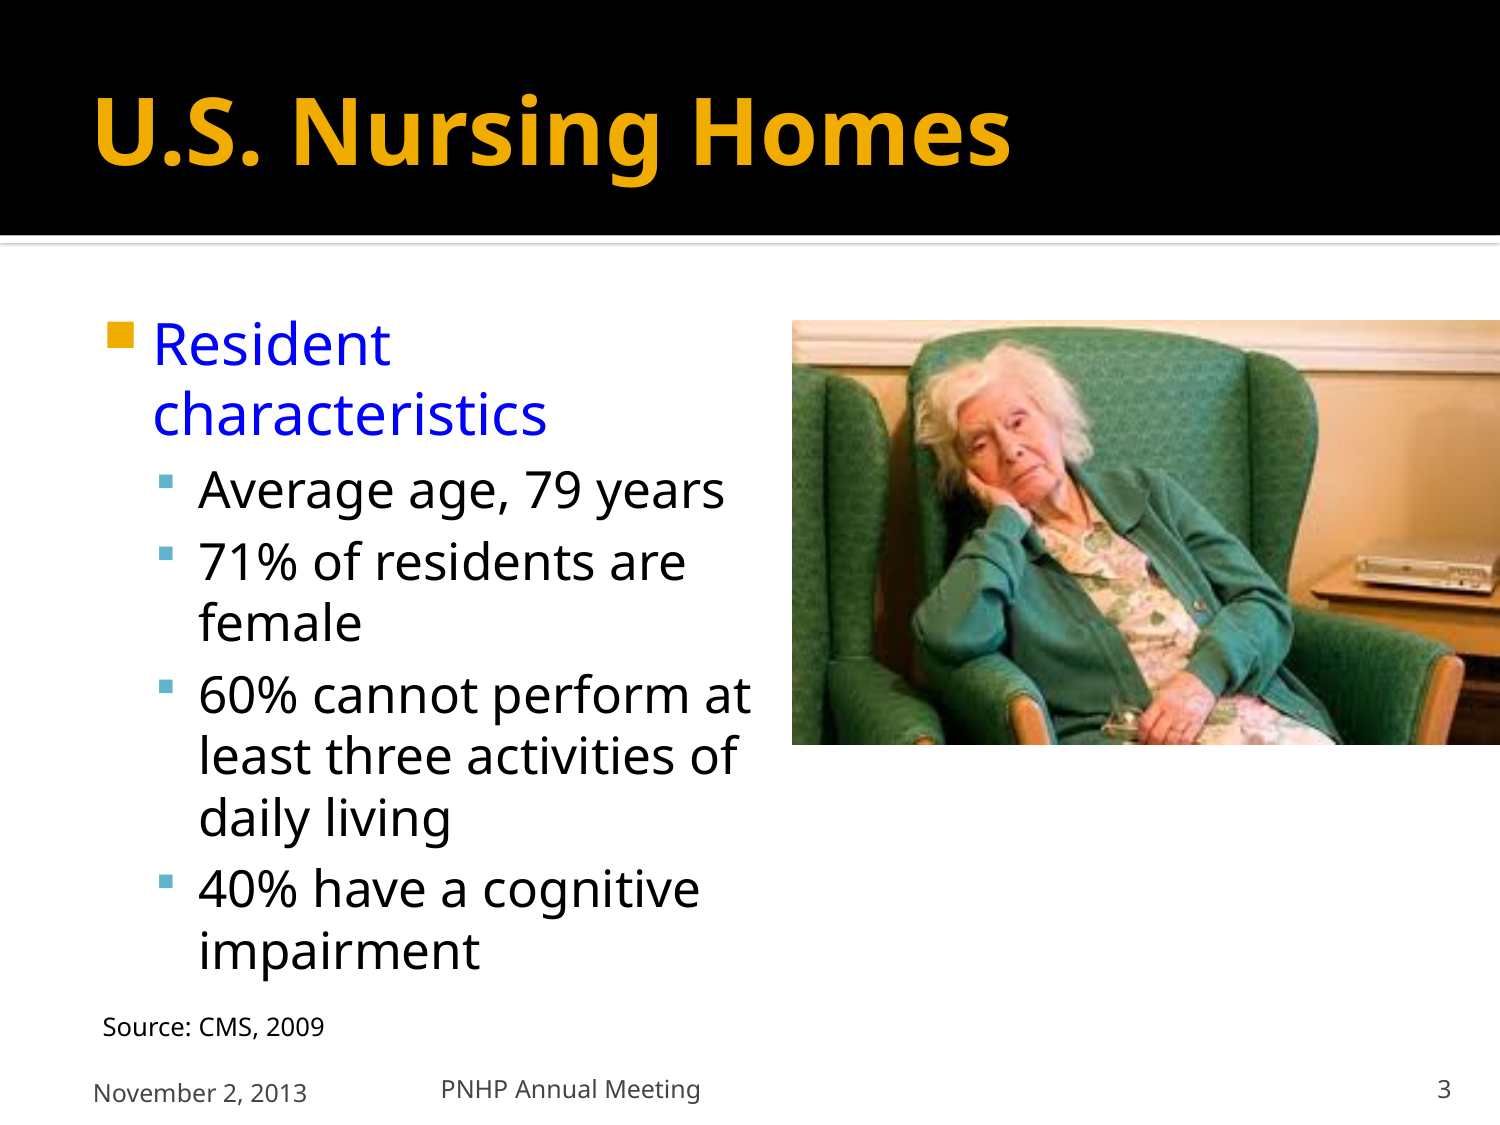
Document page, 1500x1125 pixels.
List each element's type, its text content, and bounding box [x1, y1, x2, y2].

list Resident characteristics Average age, 79 years 71% of residents are female 60% cannot perform at least three activities of daily living 40% have a cognitive impairment Source: CMS, 2009 [75, 291, 809, 1050]
slide_number 3 [1345, 1062, 1467, 1108]
title U.S. Nursing Homes [75, 25, 1425, 231]
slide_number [75, 1062, 425, 1108]
picture [792, 320, 1500, 746]
footer PNHP Annual Meeting [433, 1062, 1337, 1108]
